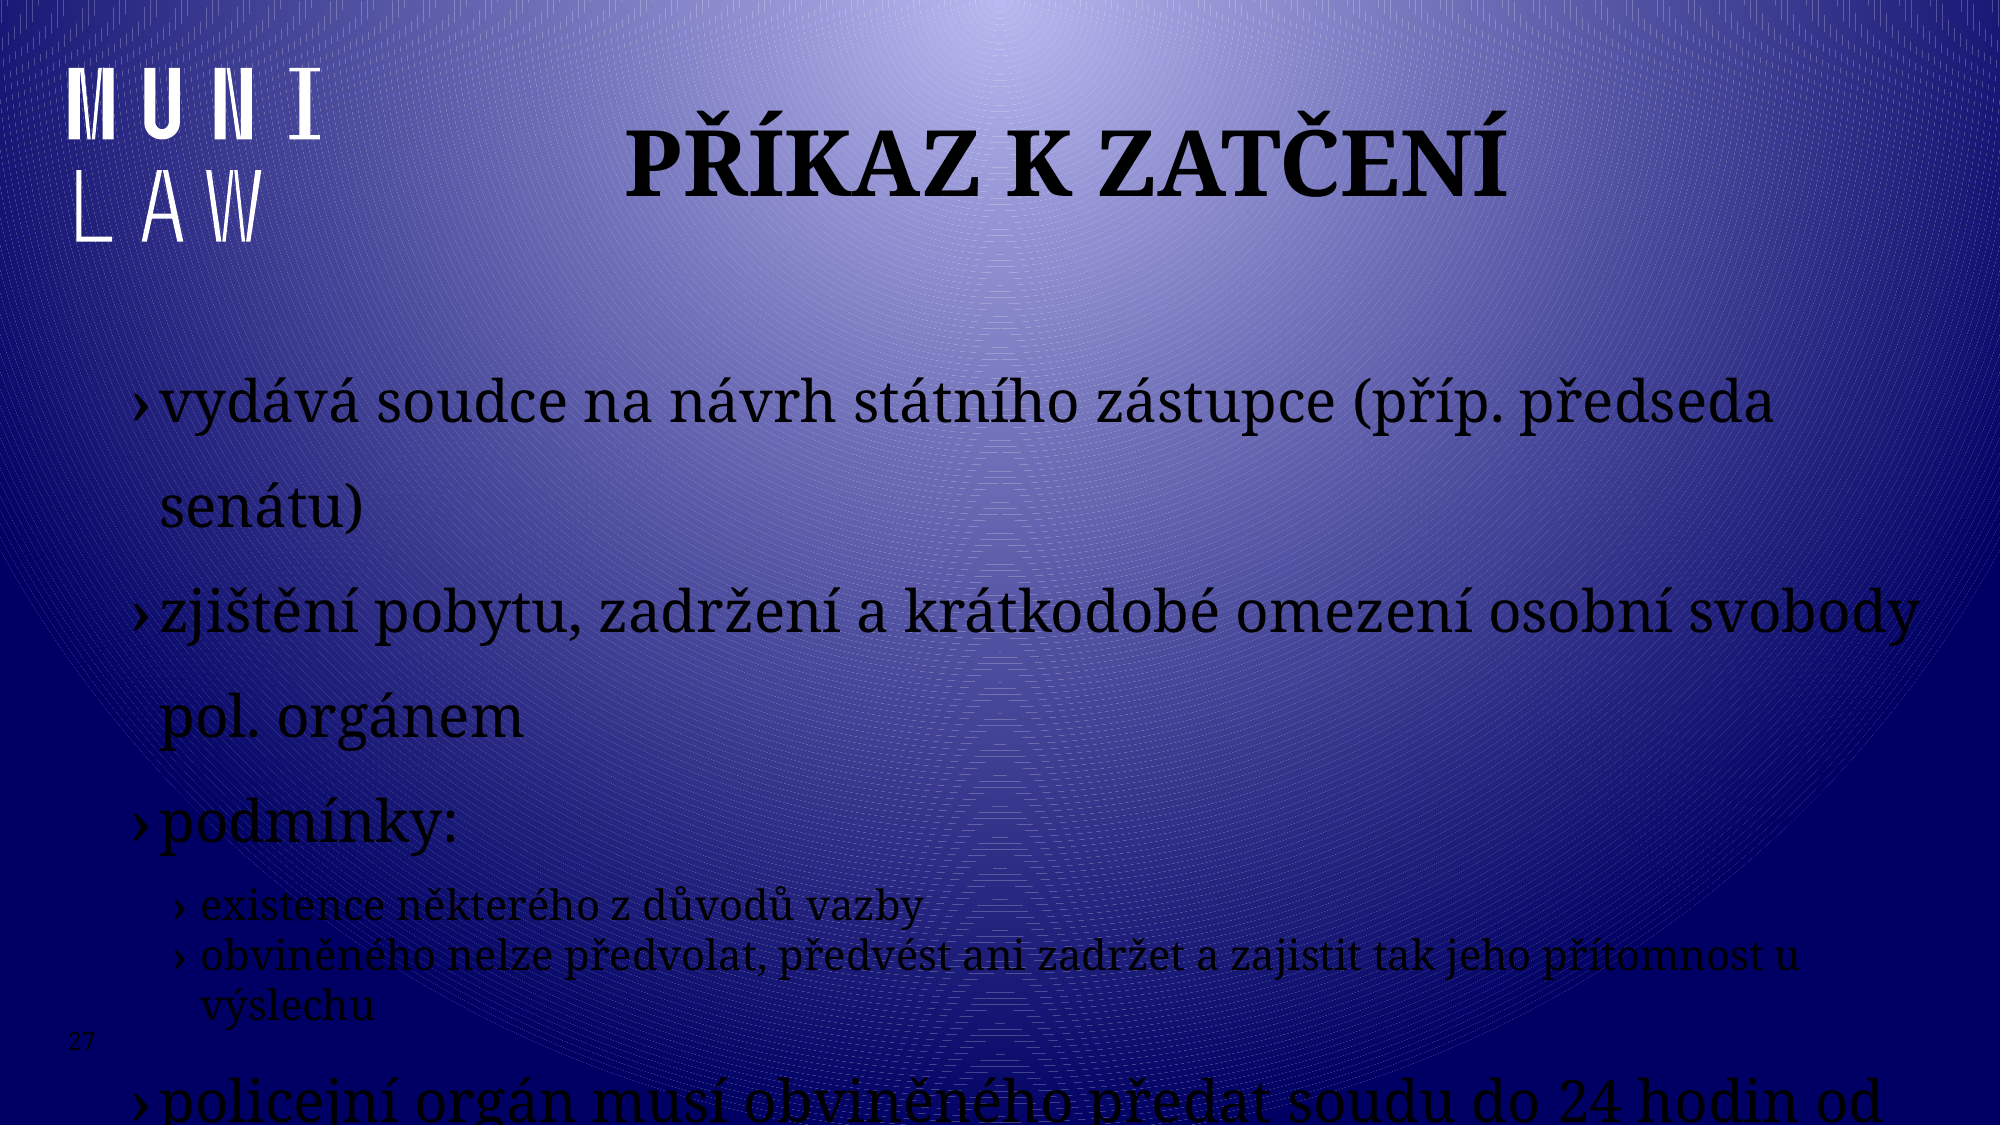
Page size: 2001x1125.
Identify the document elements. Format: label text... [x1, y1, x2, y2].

slide_number 27 [67, 1021, 110, 1063]
list vydává soudce na návrh státního zástupce (příp. předseda senátu) zjištění pobytu, zadržení a krátkodobé omezení osobní svobody pol. orgánem podmínky: existence některého z důvodů vazby obviněného nelze předvolat, předvést ani zadržet a zajistit tak jeho přítomnost u výslechu policejní orgán musí obviněného předat soudu do 24 hodin od zatčení soud musí do 24 hodin obviněného vyslechnout a rozhodnout o vazbě [118, 329, 1948, 957]
title Příkaz k zatčení [372, 67, 1763, 278]
